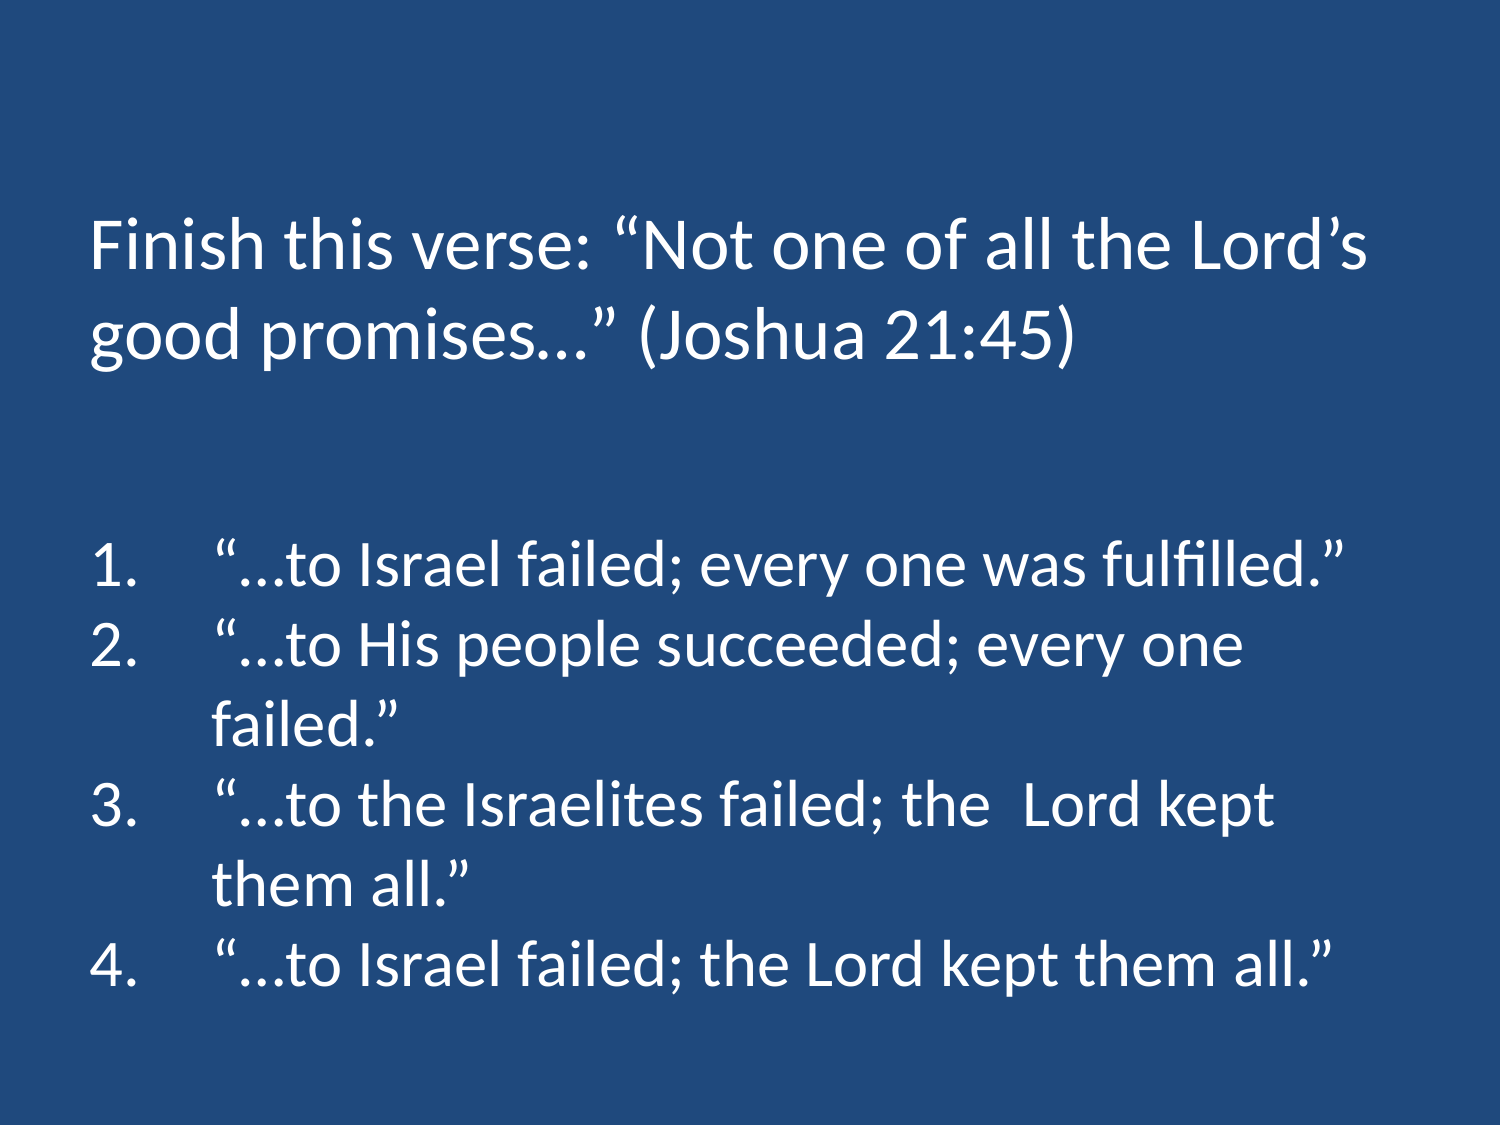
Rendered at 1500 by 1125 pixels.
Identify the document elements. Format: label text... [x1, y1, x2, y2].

text_box Finish this verse: “Not one of all the Lord’s good promises…” (Joshua 21:45) [74, 187, 1425, 382]
text_box “…to Israel failed; every one was fulfilled.” “…to His people succeeded; every one failed.” “…to the Israelites failed; the Lord kept them all.” “…to Israel failed; the Lord kept them all.” [74, 512, 1425, 1007]
